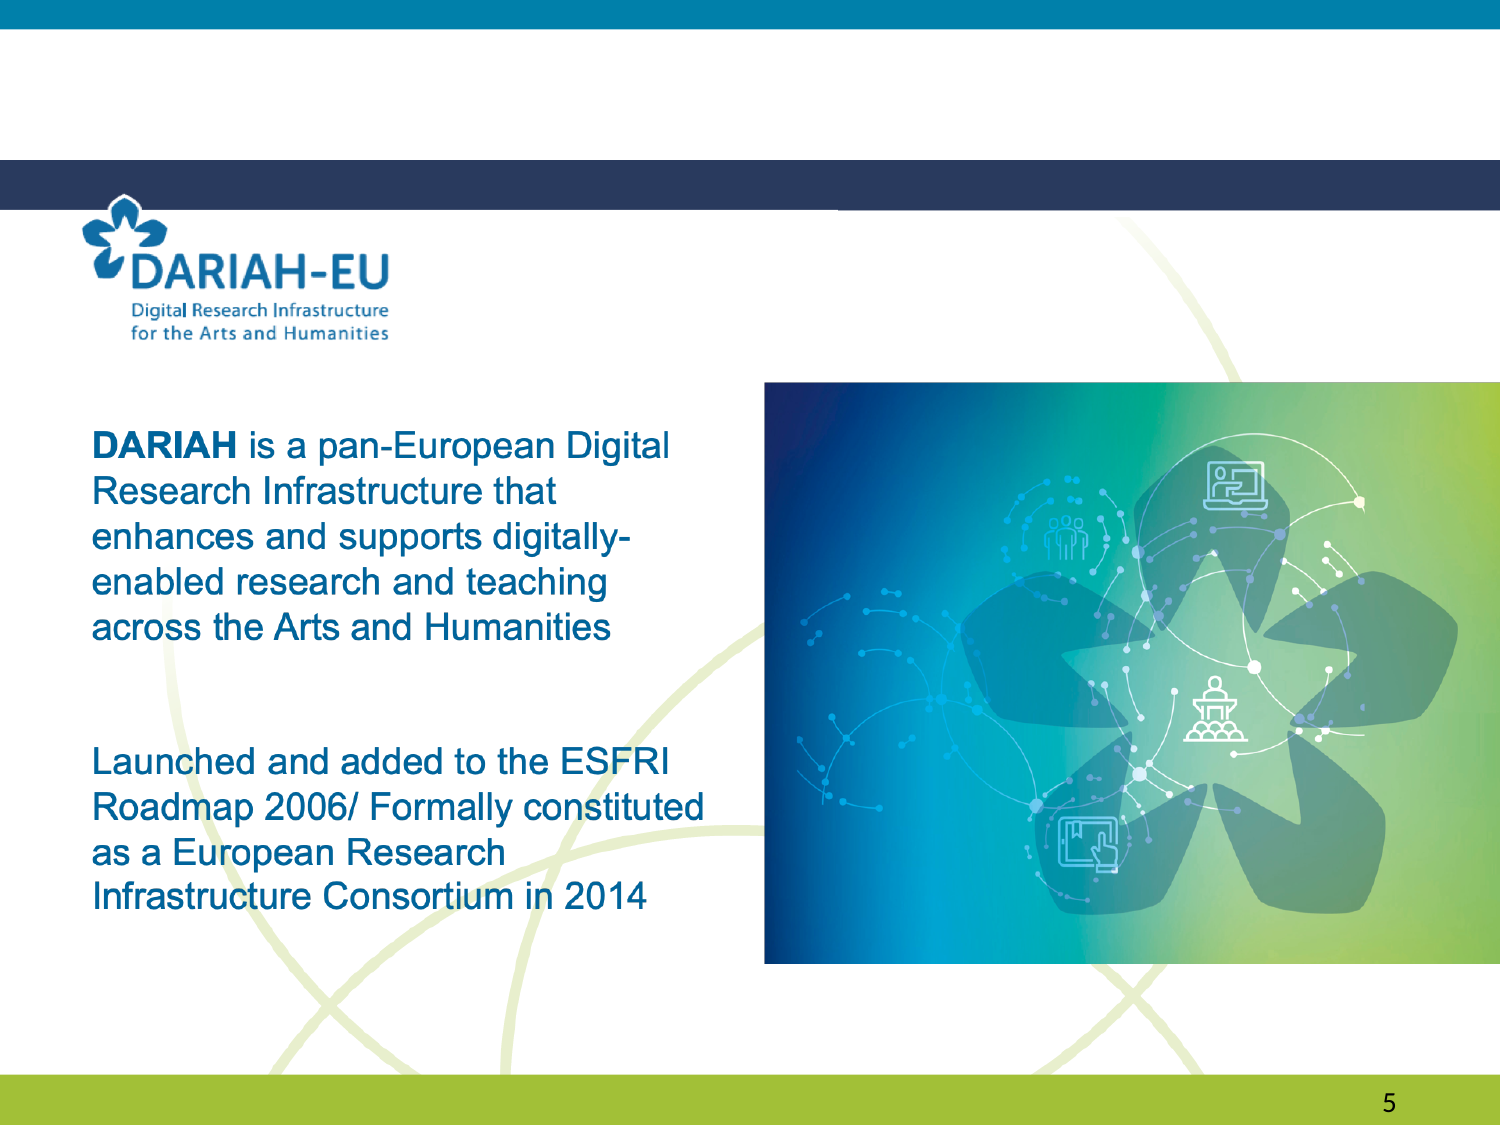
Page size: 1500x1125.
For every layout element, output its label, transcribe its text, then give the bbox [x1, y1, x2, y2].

slide_number ‹#› [1059, 1078, 1397, 1123]
picture [0, 30, 1500, 1074]
